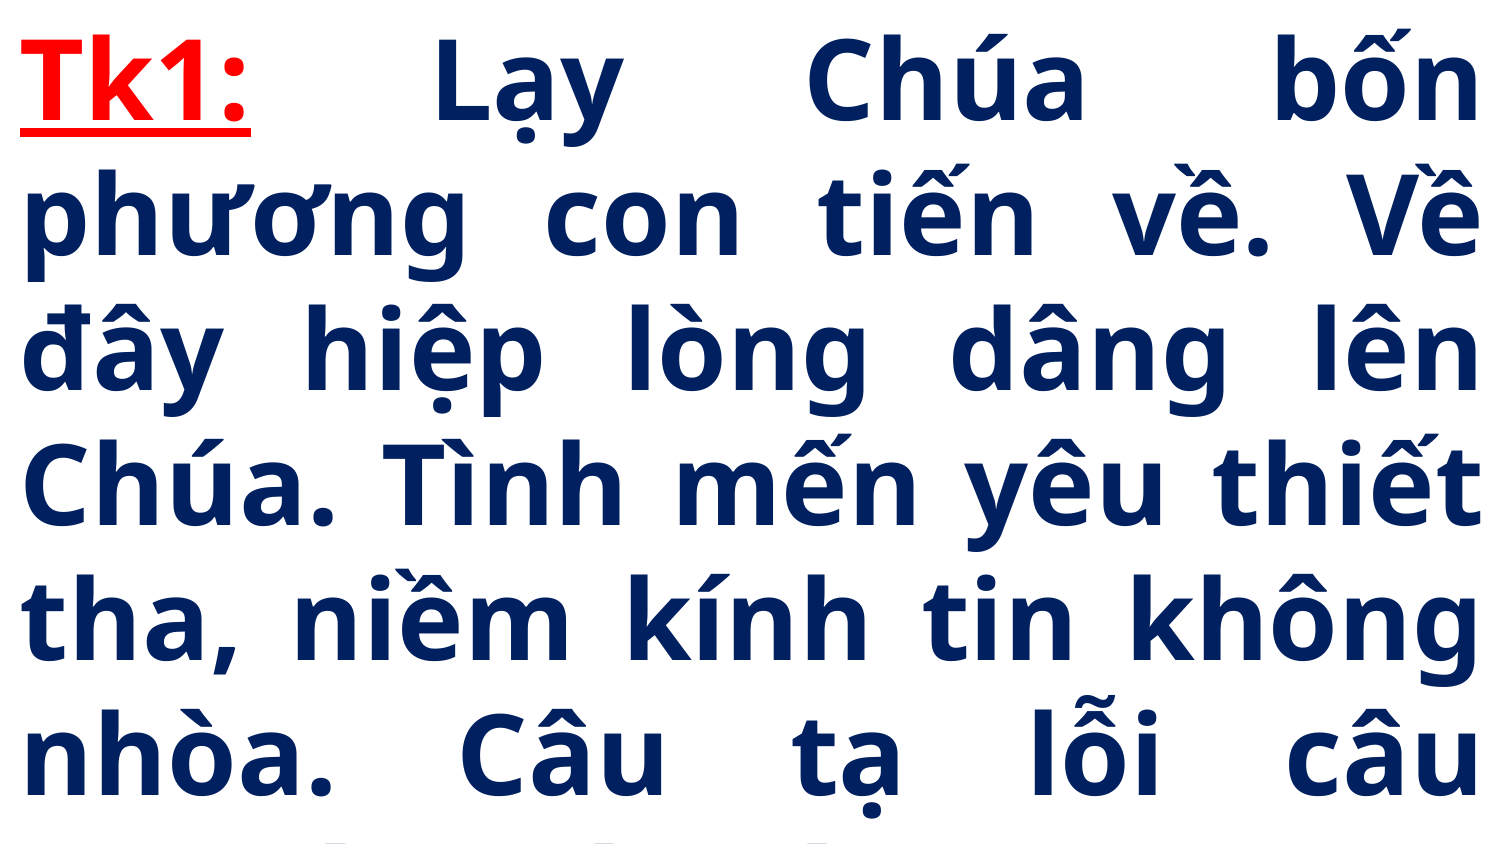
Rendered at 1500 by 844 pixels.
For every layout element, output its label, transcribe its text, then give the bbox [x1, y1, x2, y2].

list Tk1: Lạy Chúa bốn phương con tiến về. Về đây hiệp lòng dâng lên Chúa. Tình mến yêu thiết tha, niềm kính tin không nhòa. Câu tạ lỗi câu nguyện ước đời con. [0, 0, 1500, 844]
